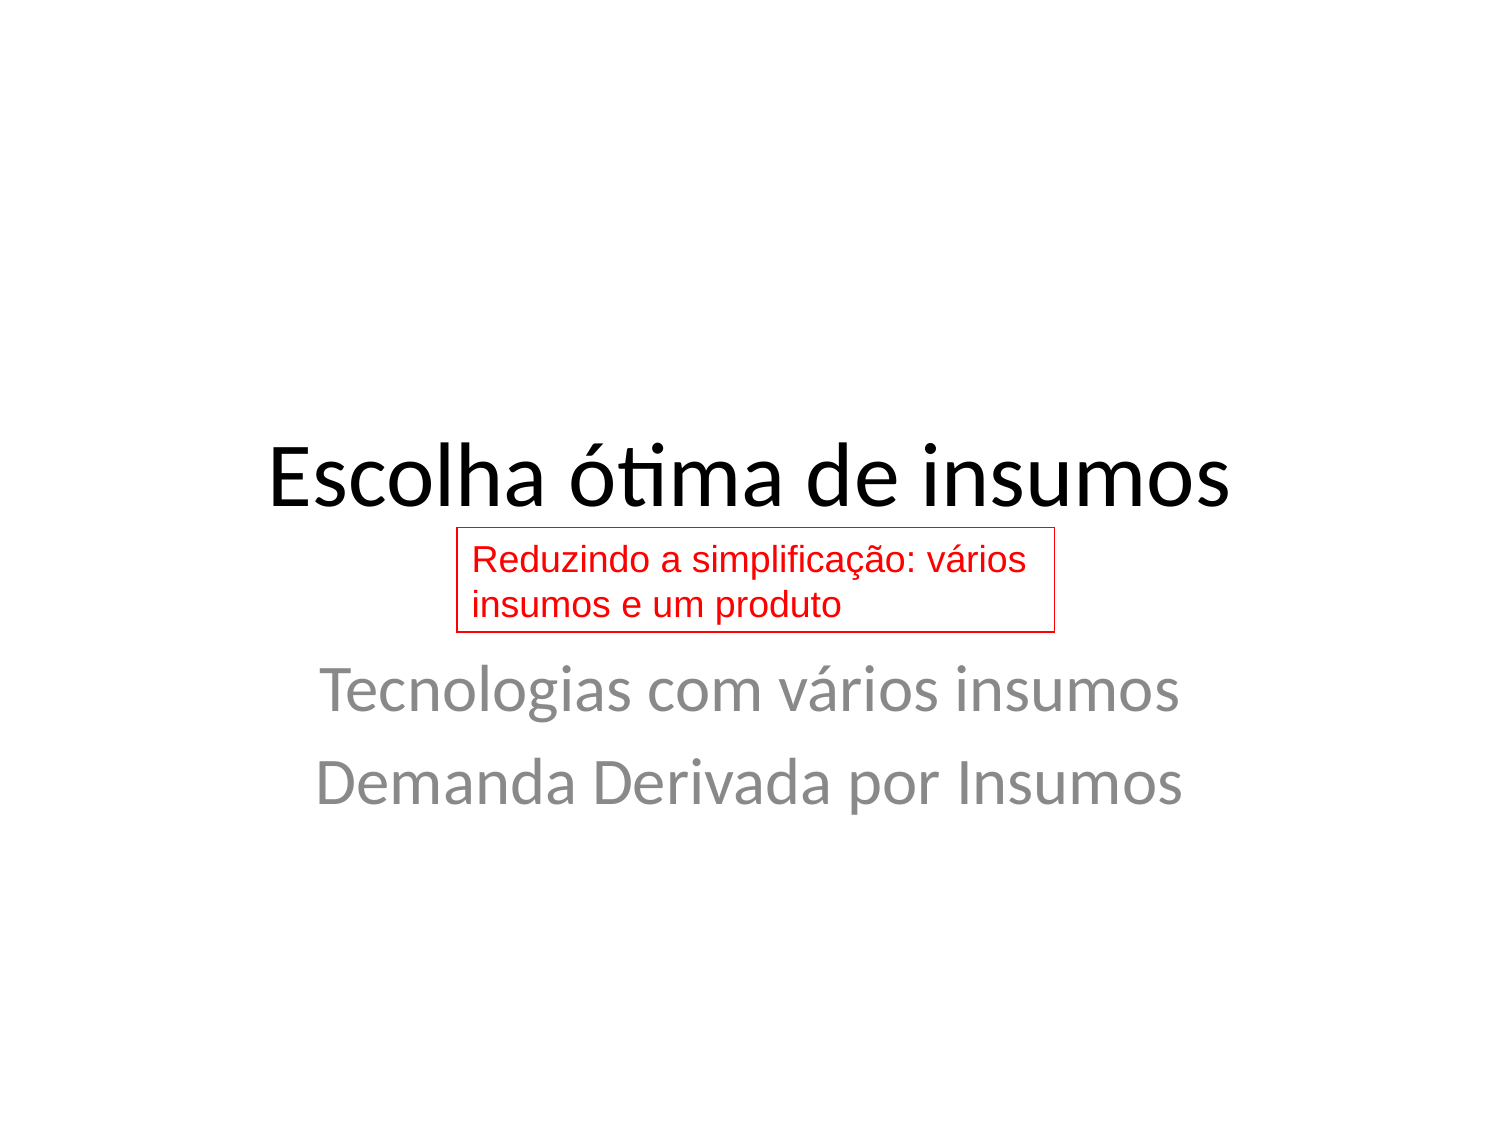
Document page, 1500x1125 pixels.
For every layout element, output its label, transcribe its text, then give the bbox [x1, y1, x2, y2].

text_box Reduzindo a simplificação: vários insumos e um produto [456, 527, 1055, 633]
title Escolha ótima de insumos [112, 349, 1388, 591]
subtitle Tecnologias com vários insumos Demanda Derivada por Insumos [224, 637, 1276, 926]
